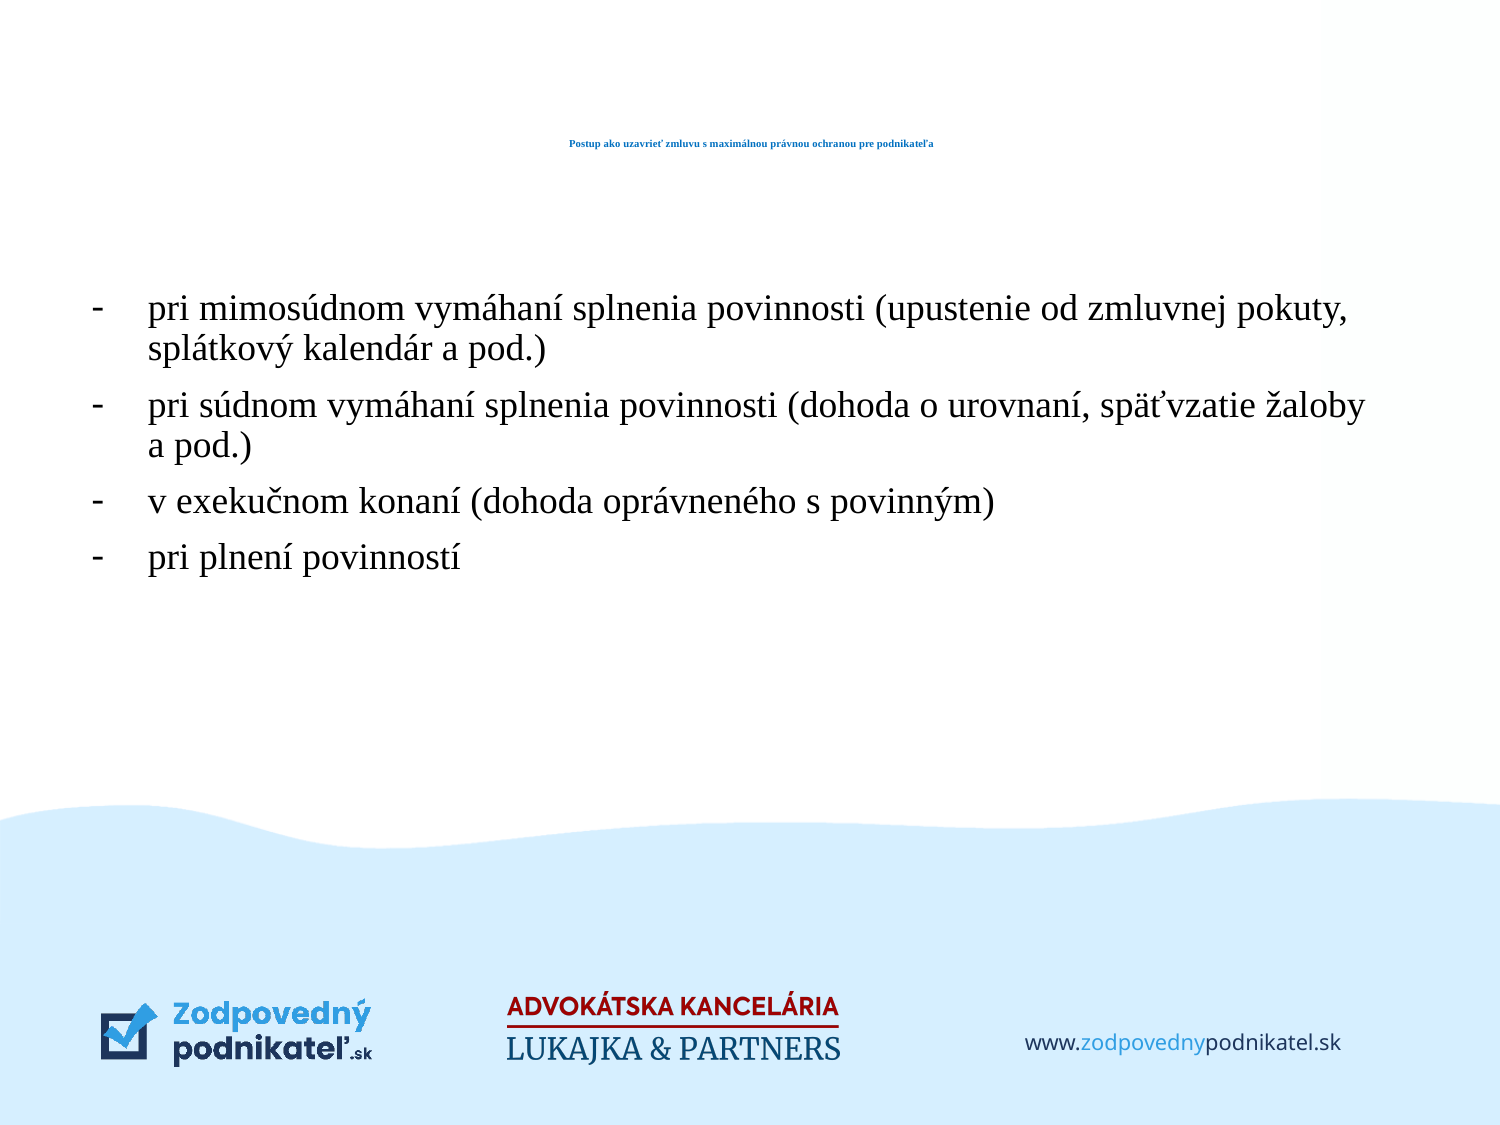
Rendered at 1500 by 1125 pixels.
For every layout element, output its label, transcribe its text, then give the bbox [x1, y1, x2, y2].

list pri mimosúdnom vymáhaní splnenia povinnosti (upustenie od zmluvnej pokuty, splátkový kalendár a pod.) pri súdnom vymáhaní splnenia povinnosti (dohoda o urovnaní, späťvzatie žaloby a pod.) v exekučnom konaní (dohoda oprávneného s povinným) pri plnení povinností [76, 219, 1397, 1014]
picture [0, 0, 1500, 1125]
title Postup ako uzavrieť zmluvu s maximálnou právnou ochranou pre podnikateľa [76, 54, 1427, 244]
